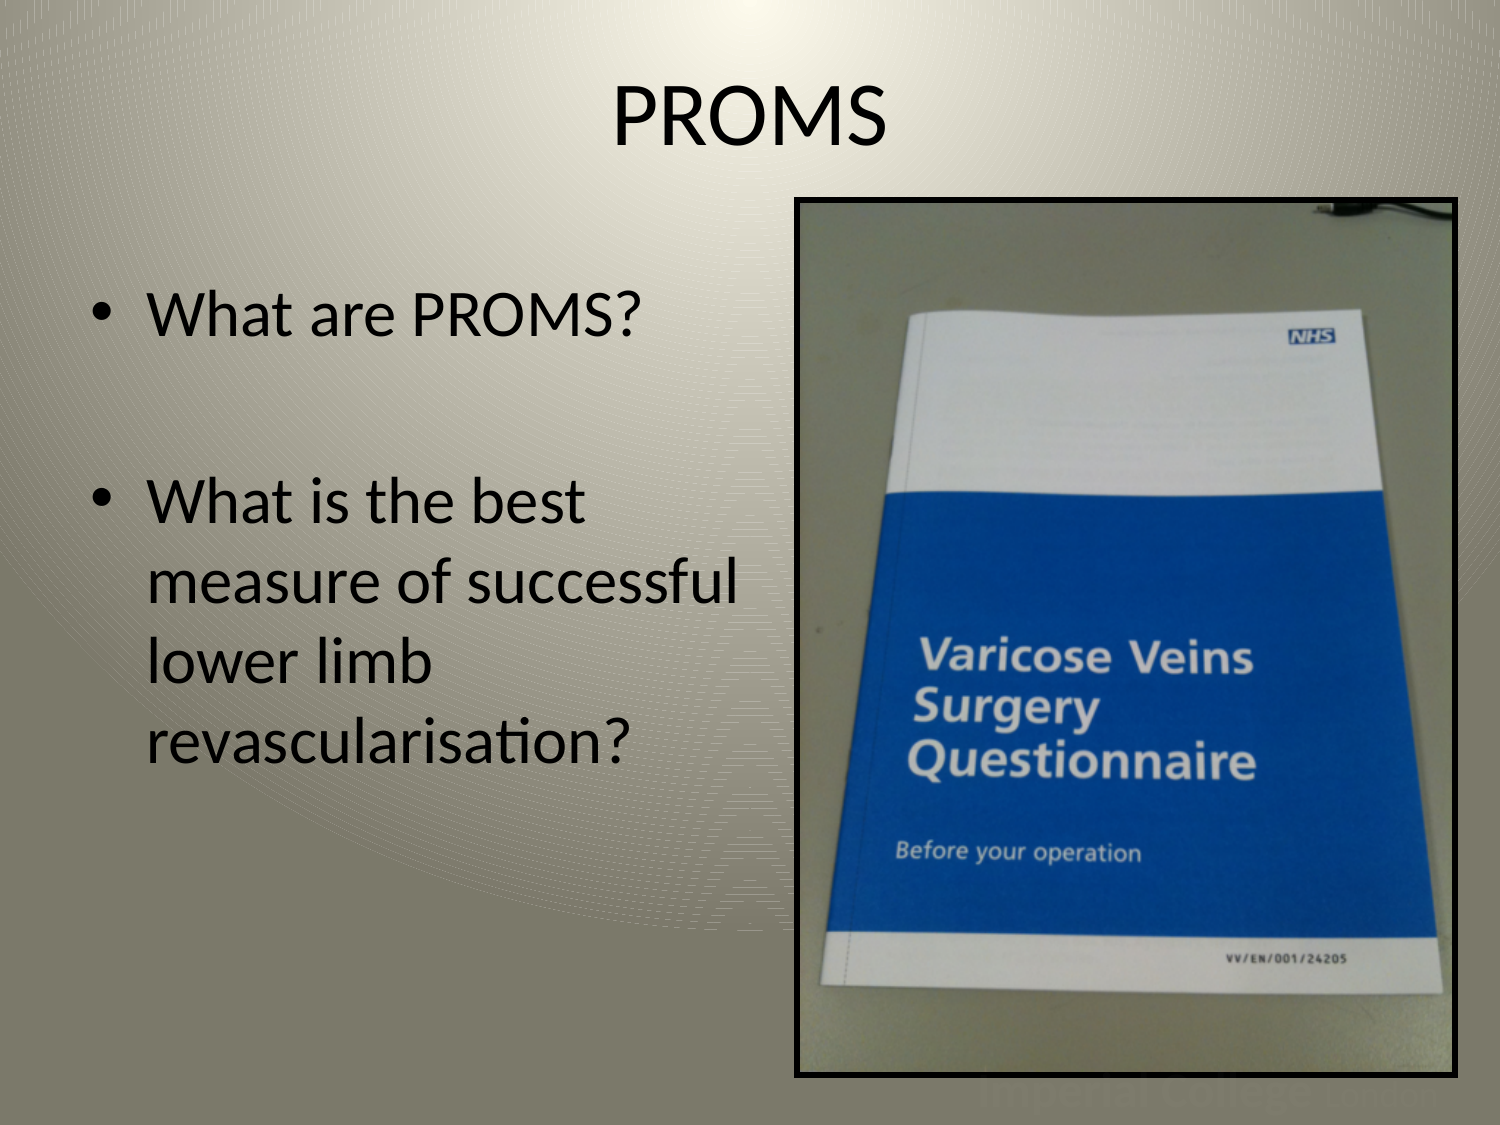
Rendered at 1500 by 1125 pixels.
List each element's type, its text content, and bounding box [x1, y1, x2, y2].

list What are PROMS? What is the best measure of successful lower limb revascularisation? [74, 262, 763, 1006]
text_box Imperial College London [962, 1049, 1500, 1125]
title PROMS [74, 15, 1426, 204]
picture [799, 202, 1453, 1073]
